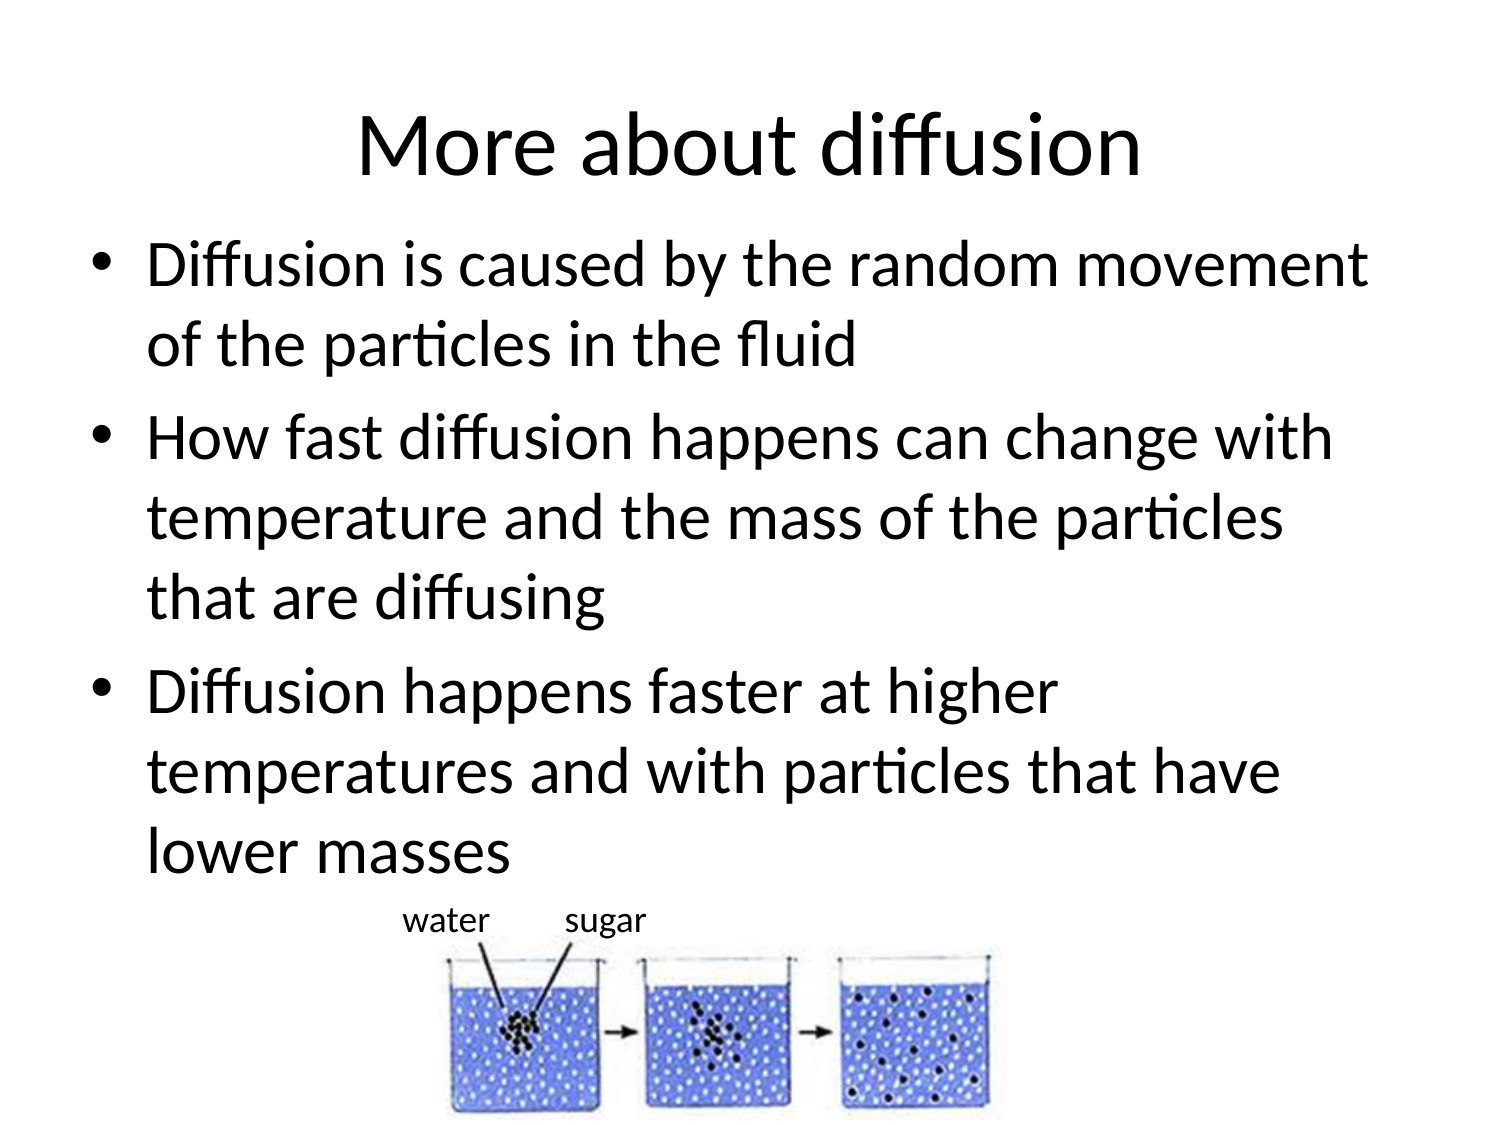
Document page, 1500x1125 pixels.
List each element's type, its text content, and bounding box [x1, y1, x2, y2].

title More about diffusion [75, 45, 1425, 212]
text_box water [387, 887, 513, 948]
picture [437, 934, 1008, 1125]
list Diffusion is caused by the random movement of the particles in the fluid How fast diffusion happens can change with temperature and the mass of the particles that are diffusing Diffusion happens faster at higher temperatures and with particles that have lower masses [75, 212, 1425, 955]
text_box sugar [549, 887, 713, 932]
